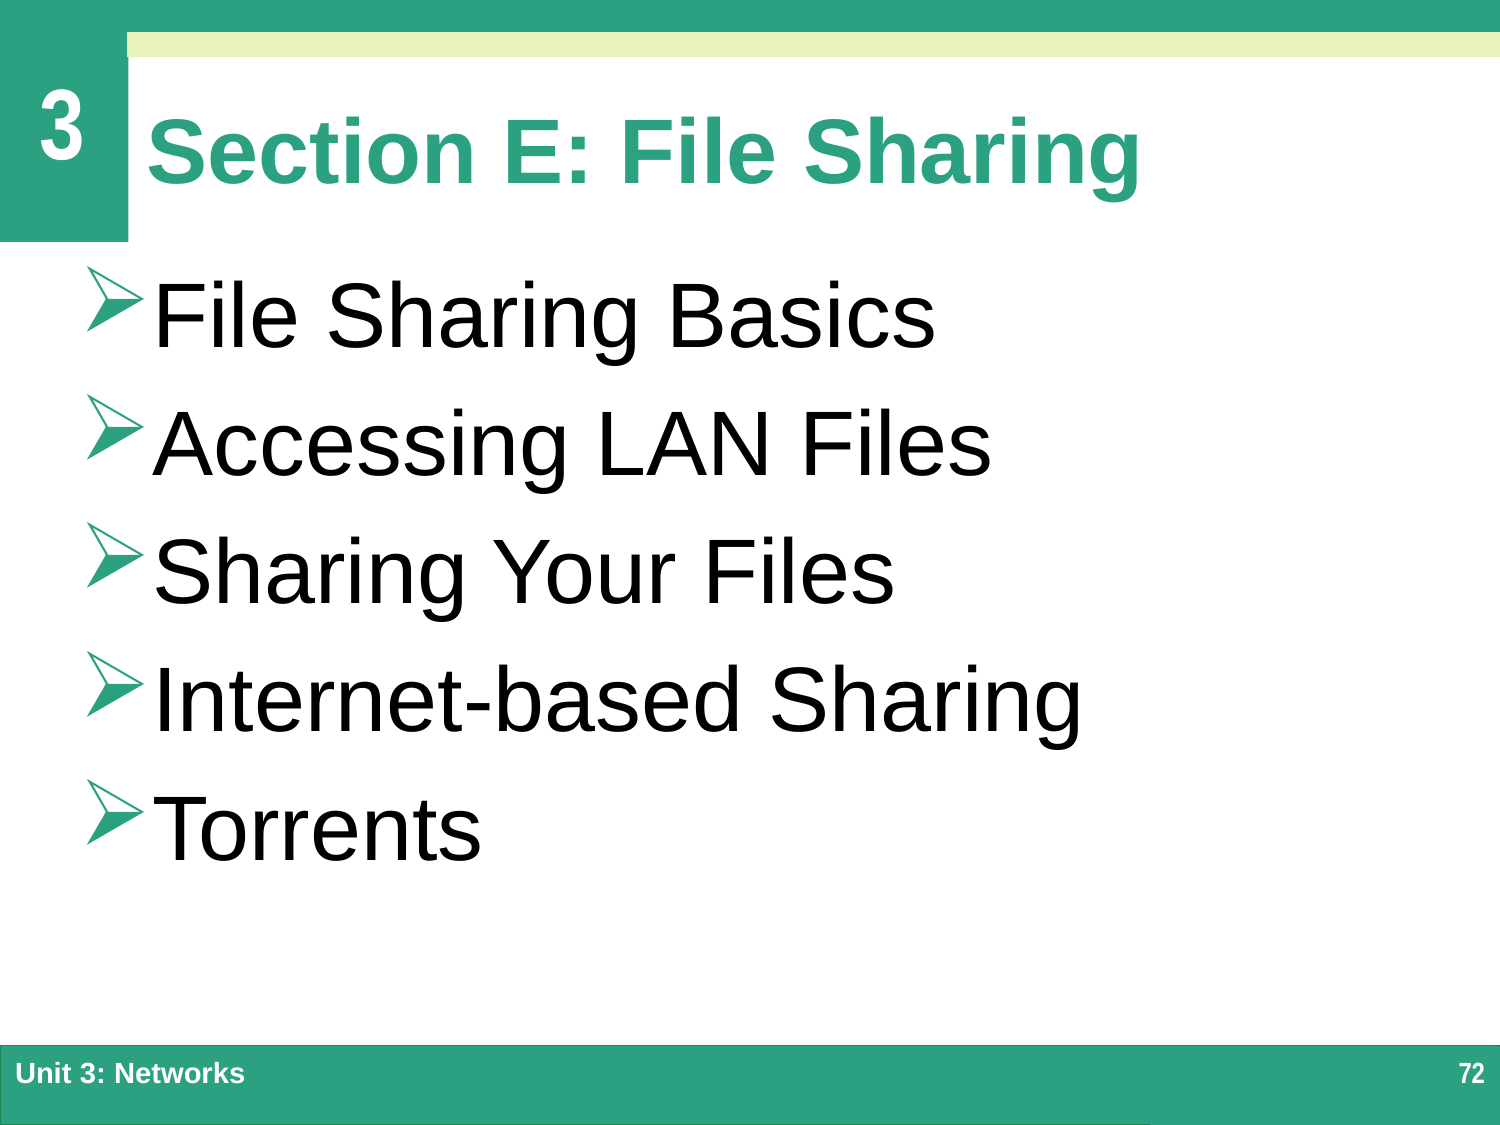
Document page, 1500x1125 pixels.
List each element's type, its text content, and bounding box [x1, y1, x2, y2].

slide_number 72 [1149, 1046, 1500, 1125]
list File Sharing Basics Accessing LAN Files Sharing Your Files Internet-based Sharing Torrents [64, 247, 1500, 1006]
title Section E: File Sharing [131, 60, 1500, 234]
footer Unit 3: Networks [0, 1046, 1149, 1125]
